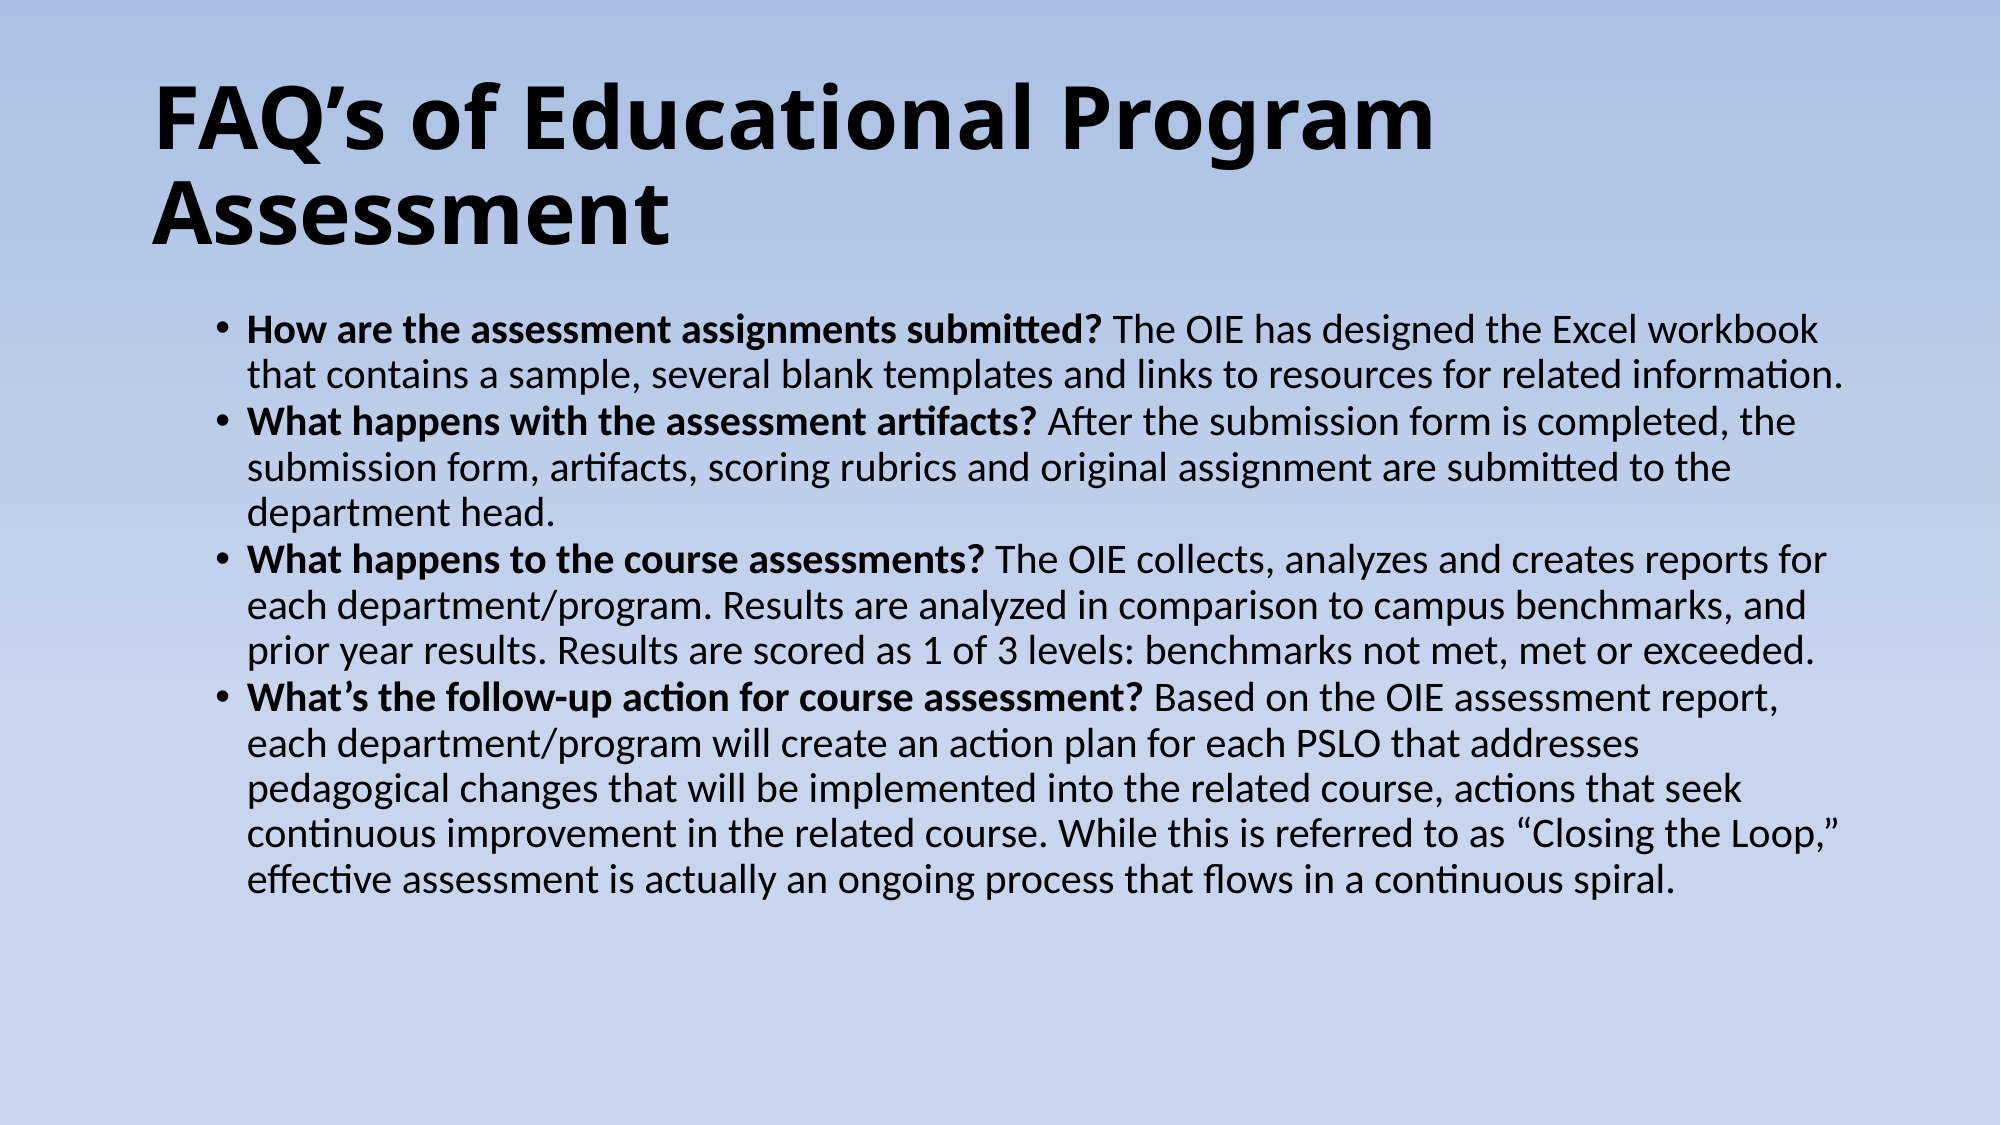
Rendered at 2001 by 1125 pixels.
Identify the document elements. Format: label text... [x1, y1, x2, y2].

title FAQ’s of Educational Program Assessment [137, 59, 1863, 278]
list How are the assessment assignments submitted? The OIE has designed the Excel workbook that contains a sample, several blank templates and links to resources for related information. What happens with the assessment artifacts? After the submission form is completed, the submission form, artifacts, scoring rubrics and original assignment are submitted to the department head. What happens to the course assessments? The OIE collects, analyzes and creates reports for each department/program. Results are analyzed in comparison to campus benchmarks, and prior year results. Results are scored as 1 of 3 levels: benchmarks not met, met or exceeded. What’s the follow-up action for course assessment? Based on the OIE assessment report, each department/program will create an action plan for each PSLO that addresses pedagogical changes that will be implemented into the related course, actions that seek continuous improvement in the related course. While this is referred to as “Closing the Loop,” effective assessment is actually an ongoing process that flows in a continuous spiral. [137, 299, 1863, 1014]
